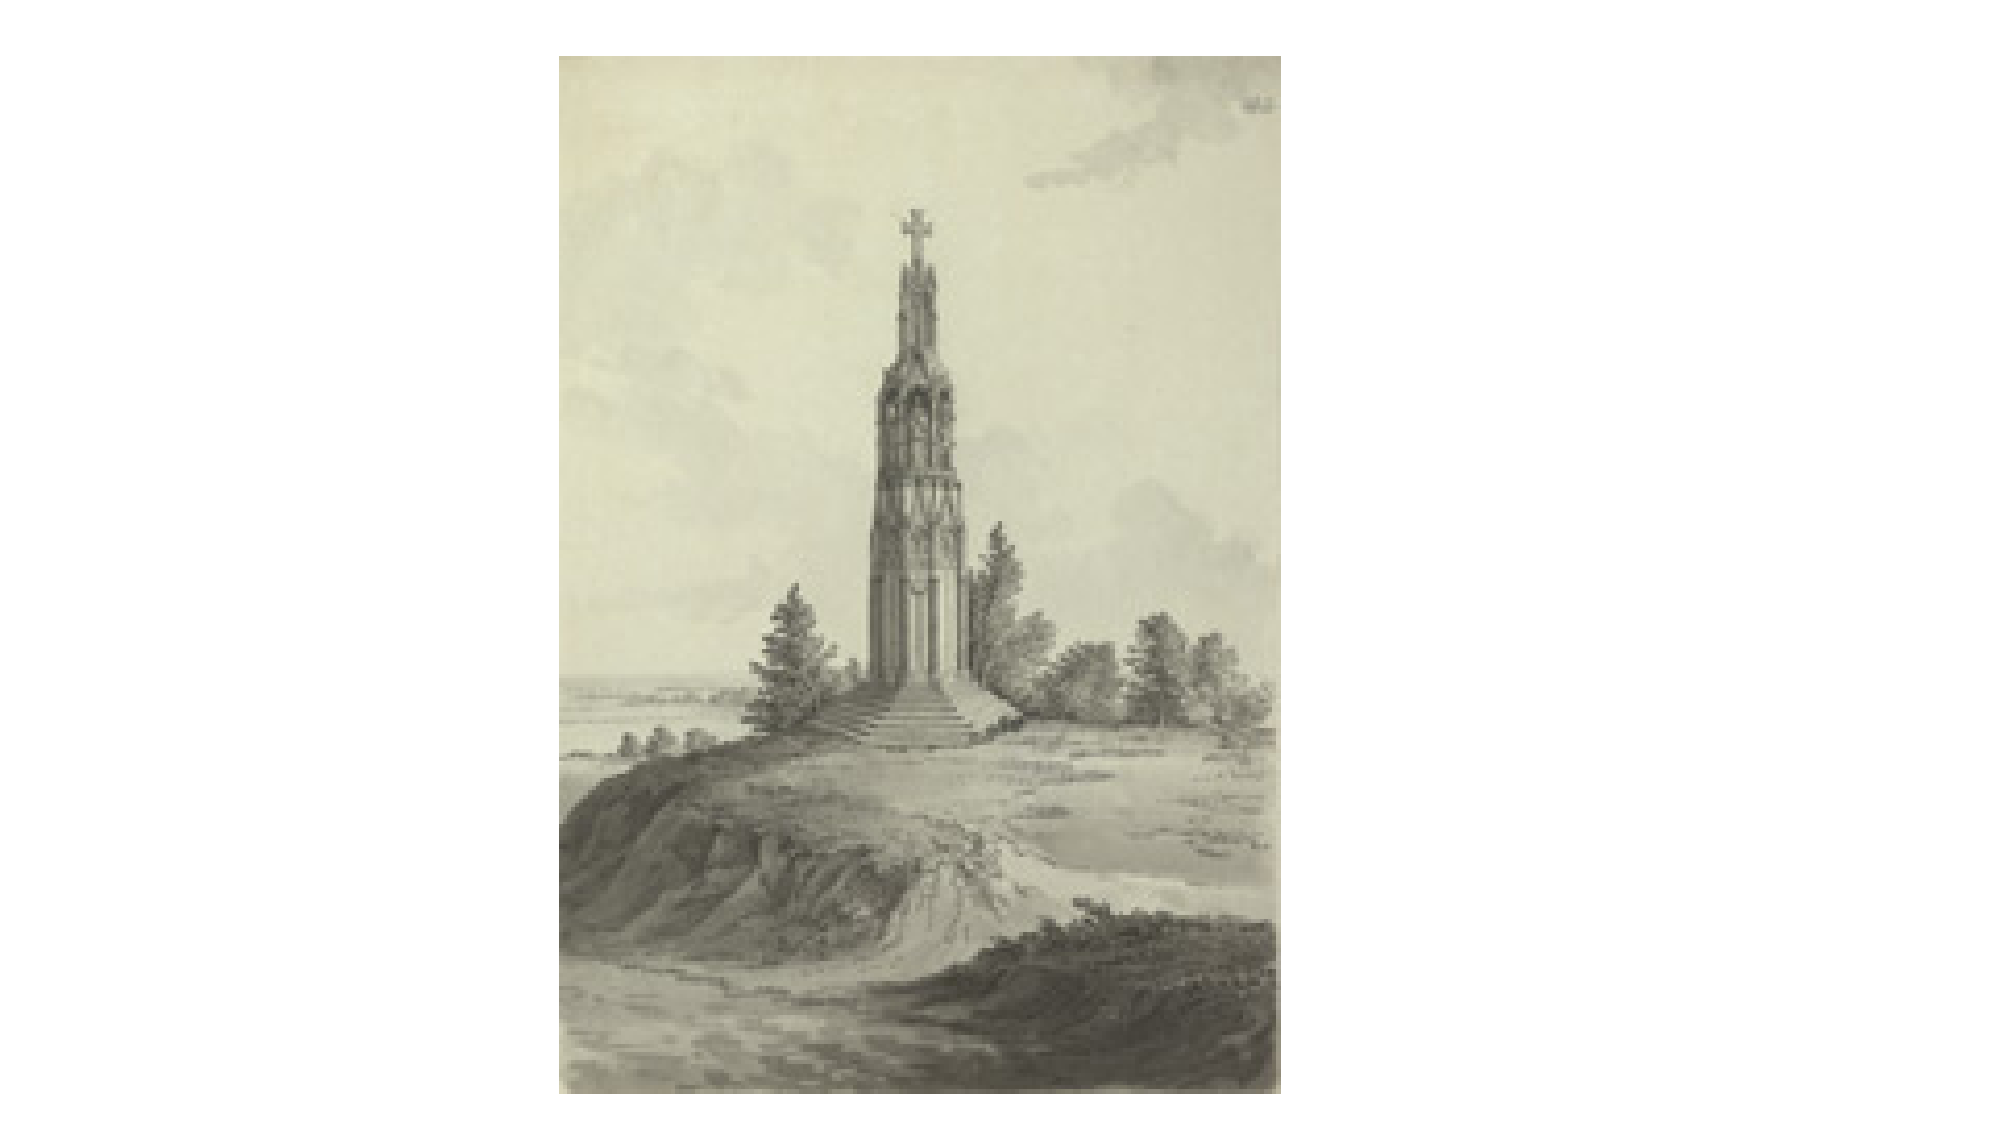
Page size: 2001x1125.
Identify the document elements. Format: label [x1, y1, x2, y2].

picture [559, 56, 1281, 1094]
